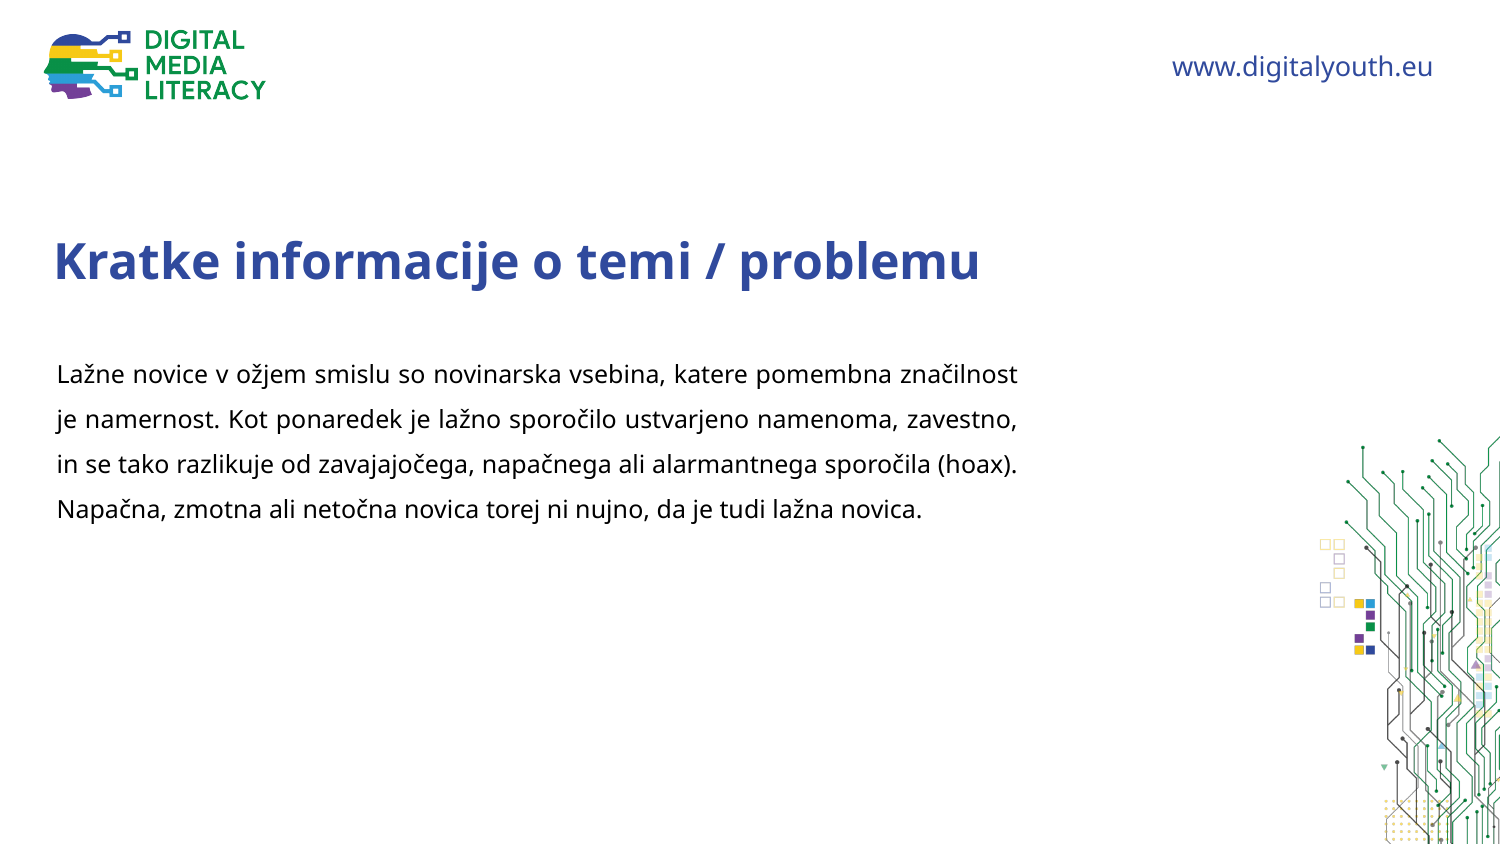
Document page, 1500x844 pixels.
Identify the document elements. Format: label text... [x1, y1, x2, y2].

picture [39, 24, 276, 105]
picture [1240, 400, 1500, 844]
title Kratke informacije o temi / problemu [38, 214, 1437, 331]
text_box Lažne novice v ožjem smislu so novinarska vsebina, katere pomembna značilnost je namernost. Kot ponaredek je lažno sporočilo ustvarjeno namenoma, zavestno, in se tako razlikuje od zavajajočega, napačnega ali alarmantnega sporočila (hoax). Napačna, zmotna ali netočna novica torej ni nujno, da je tudi lažna novica. [41, 328, 1035, 539]
